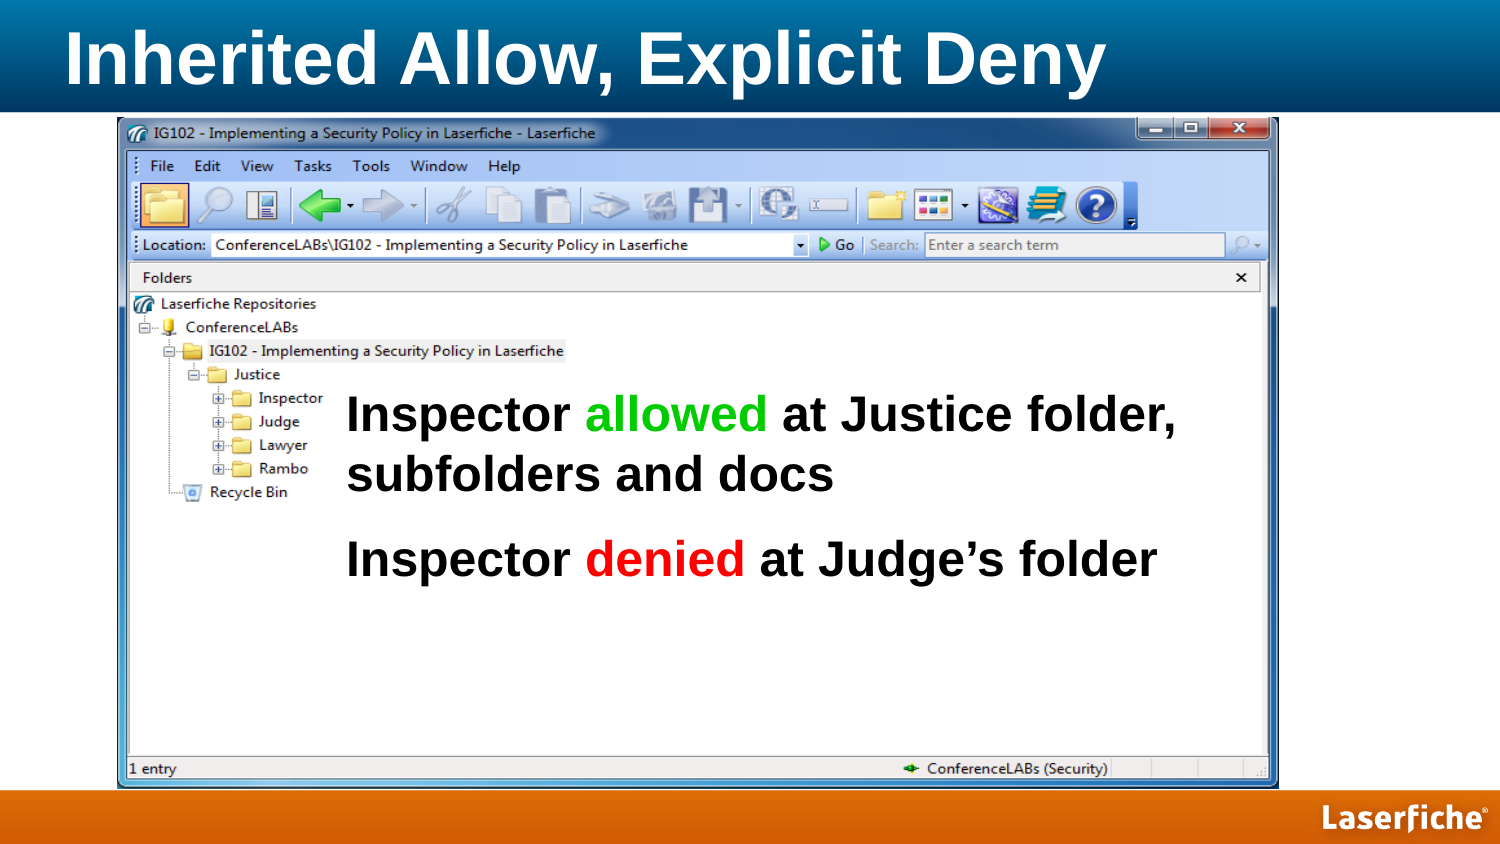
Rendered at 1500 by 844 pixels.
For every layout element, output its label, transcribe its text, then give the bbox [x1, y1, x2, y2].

title Inherited Allow, Explicit Deny [49, 0, 1400, 110]
picture [0, 62, 1500, 844]
